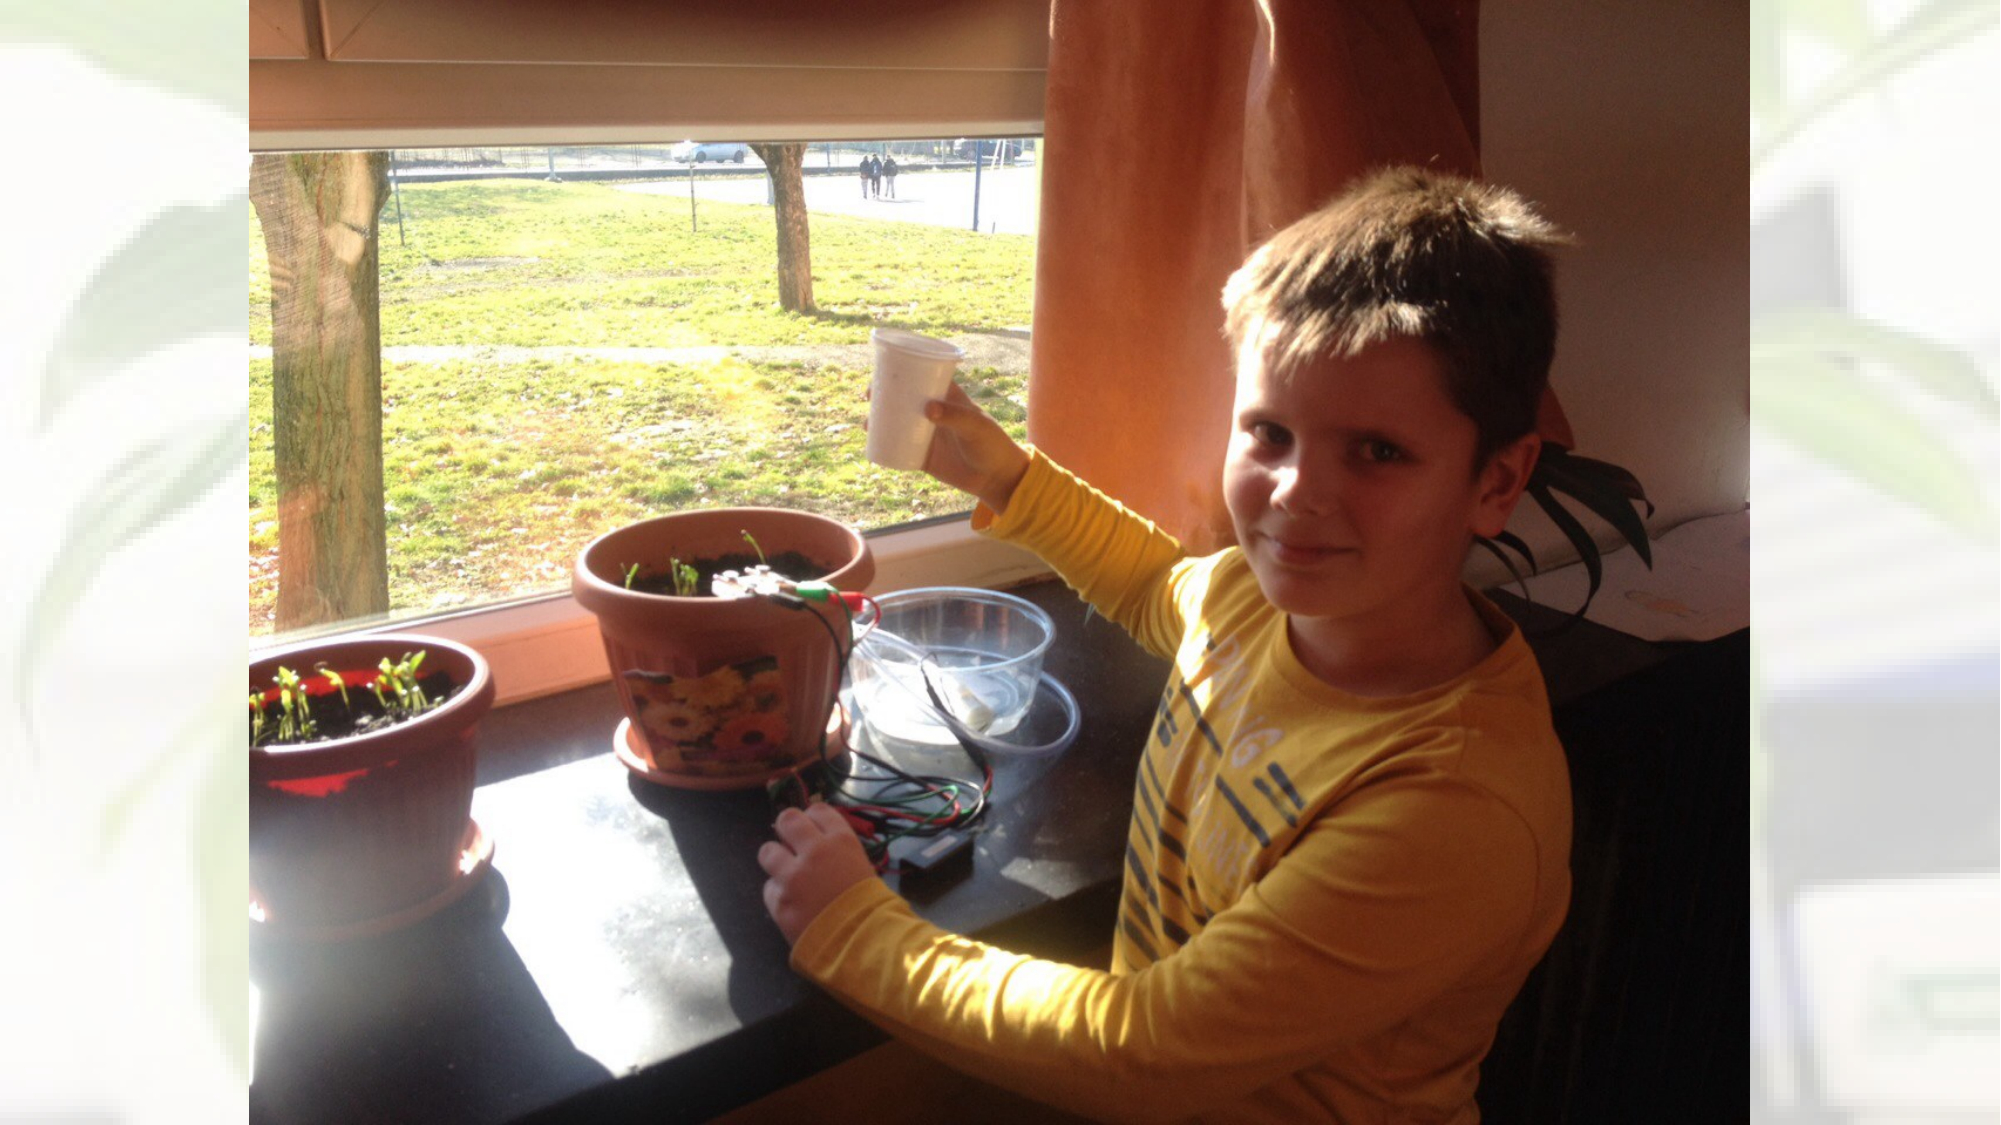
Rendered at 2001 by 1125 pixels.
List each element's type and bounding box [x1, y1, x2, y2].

picture [249, 0, 1750, 1125]
